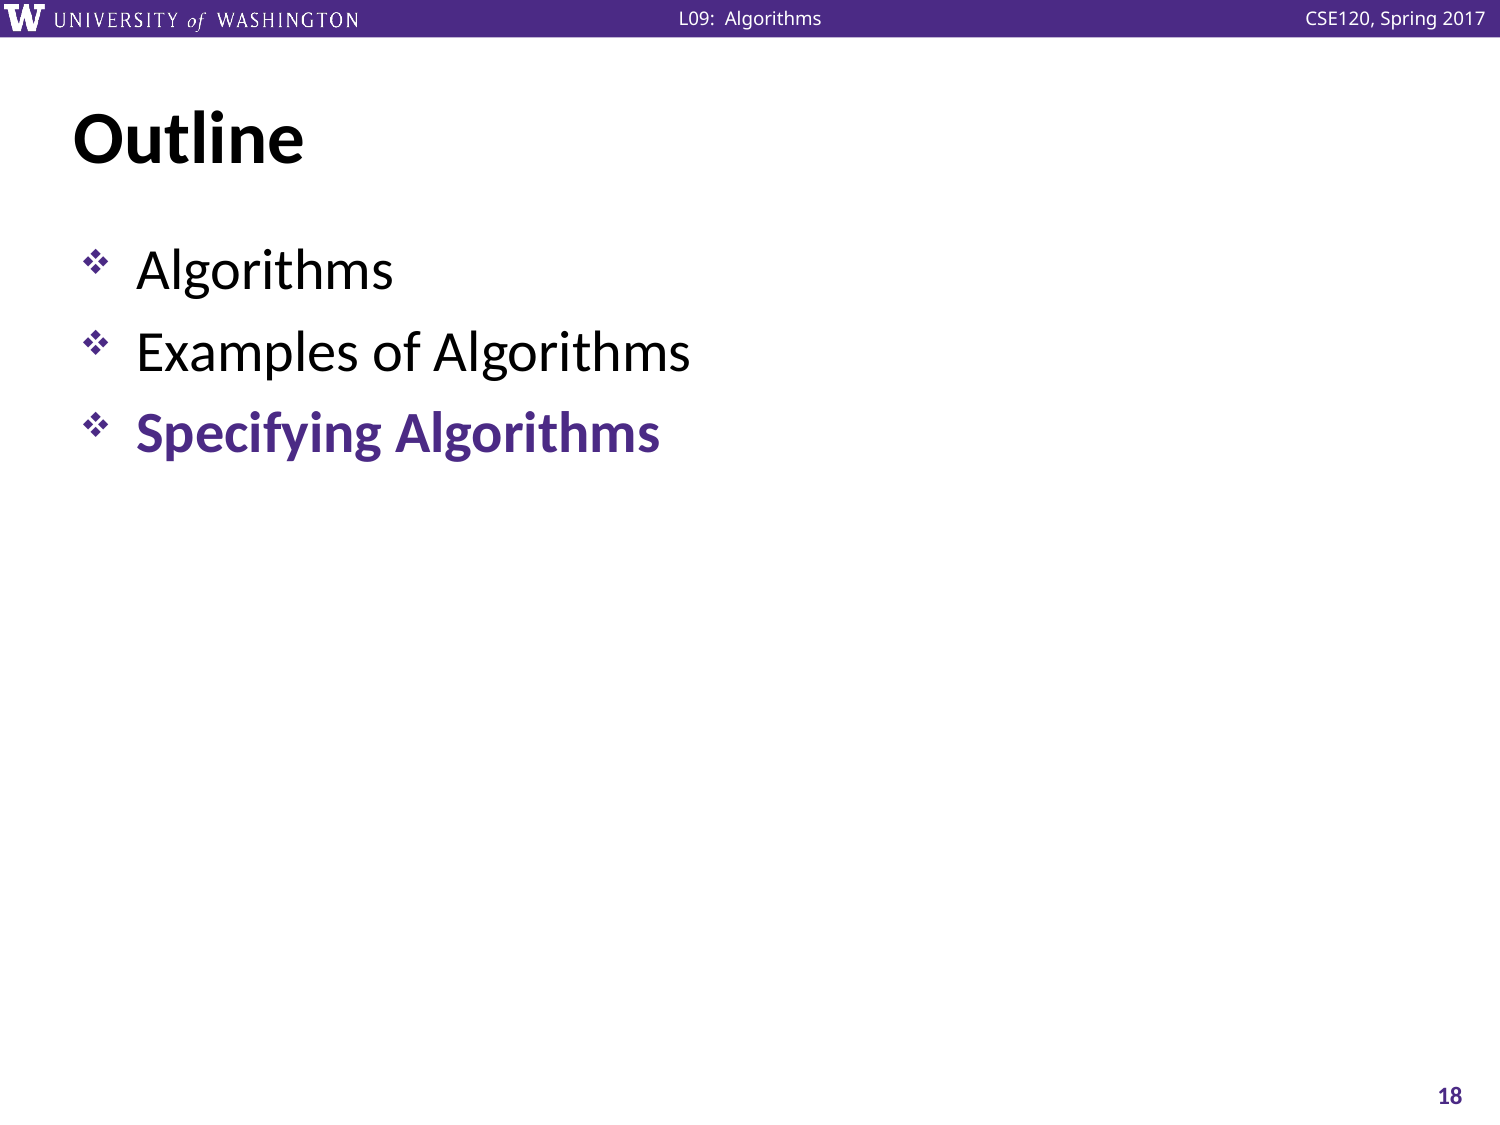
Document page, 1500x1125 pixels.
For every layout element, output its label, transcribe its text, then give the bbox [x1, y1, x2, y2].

picture [4, 4, 358, 32]
slide_number 18 [1400, 1065, 1500, 1125]
title Outline [58, 71, 1438, 197]
list Algorithms Examples of Algorithms Specifying Algorithms [64, 223, 1438, 1040]
